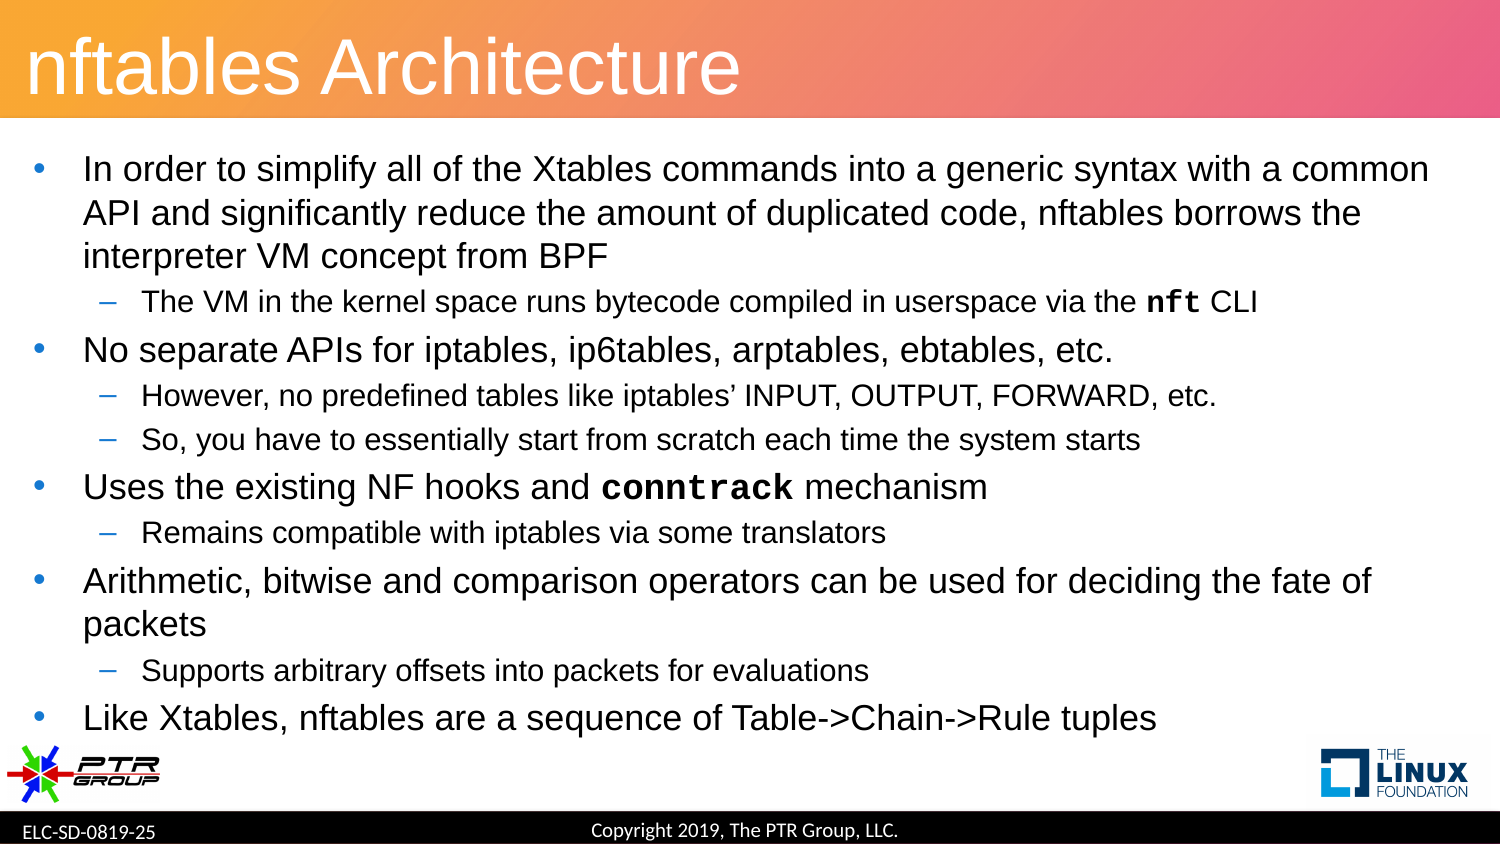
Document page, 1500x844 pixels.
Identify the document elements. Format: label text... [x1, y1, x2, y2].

title nftables Architecture [10, 7, 1479, 118]
picture [0, 0, 1500, 118]
list In order to simplify all of the Xtables commands into a generic syntax with a common API and significantly reduce the amount of duplicated code, nftables borrows the interpreter VM concept from BPF The VM in the kernel space runs bytecode compiled in userspace via the nft CLI No separate APIs for iptables, ip6tables, arptables, ebtables, etc. However, no predefined tables like iptables’ INPUT, OUTPUT, FORWARD, etc. So, you have to essentially start from scratch each time the system starts Uses the existing NF hooks and conntrack mechanism Remains compatible with iptables via some translators Arithmetic, bitwise and comparison operators can be used for deciding the fate of packets Supports arbitrary offsets into packets for evaluations Like Xtables, nftables are a sequence of Table->Chain->Rule tuples [18, 138, 1470, 746]
footer Copyright 2019, The PTR Group, LLC. [507, 809, 983, 844]
slide_number ELC-SD-0819-25 [7, 811, 445, 843]
picture [1301, 734, 1491, 810]
picture [7, 745, 160, 803]
